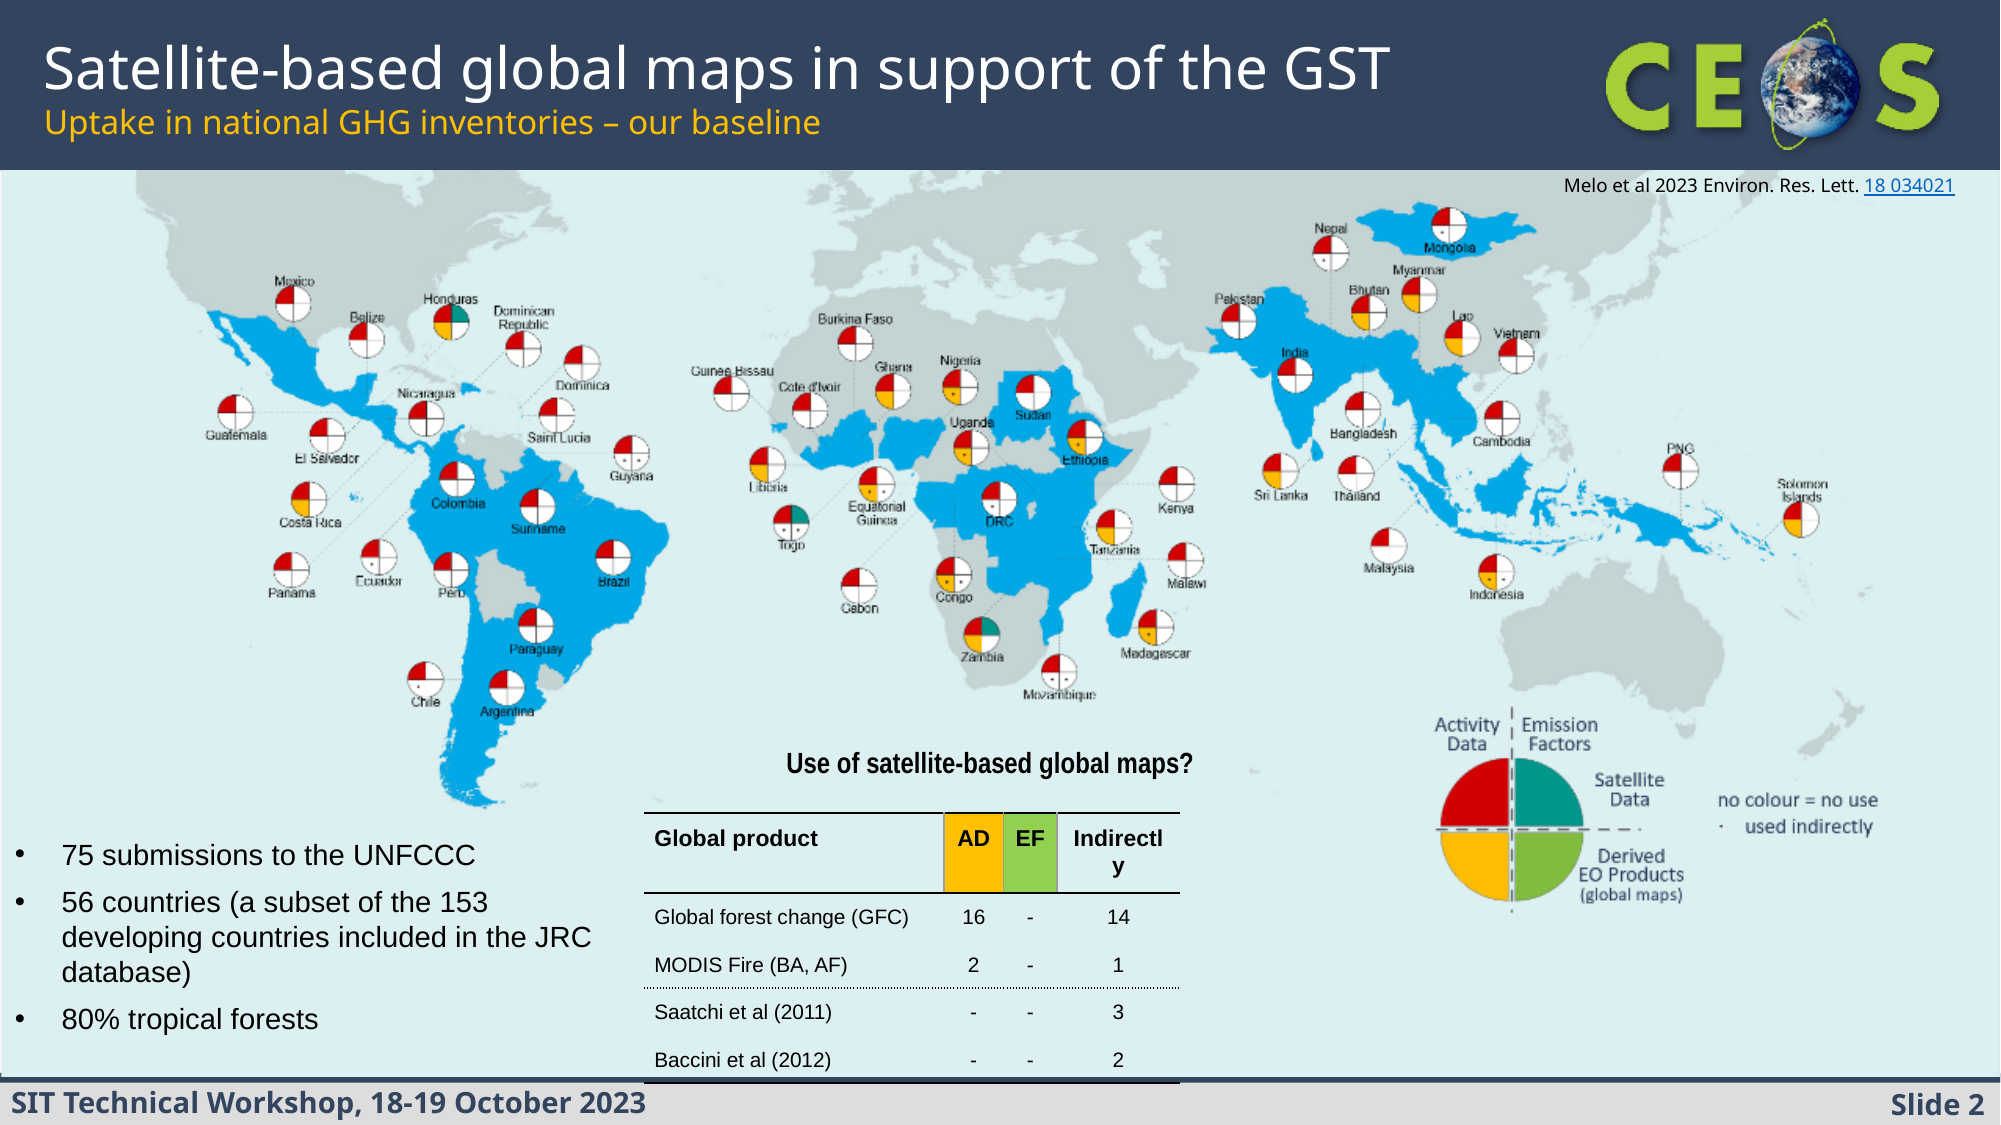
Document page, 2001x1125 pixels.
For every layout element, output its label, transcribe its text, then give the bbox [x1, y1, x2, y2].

picture [0, 0, 2001, 1077]
title Satellite-based global maps in support of the GST Uptake in national GHG inventories – our baseline [28, 23, 1569, 152]
